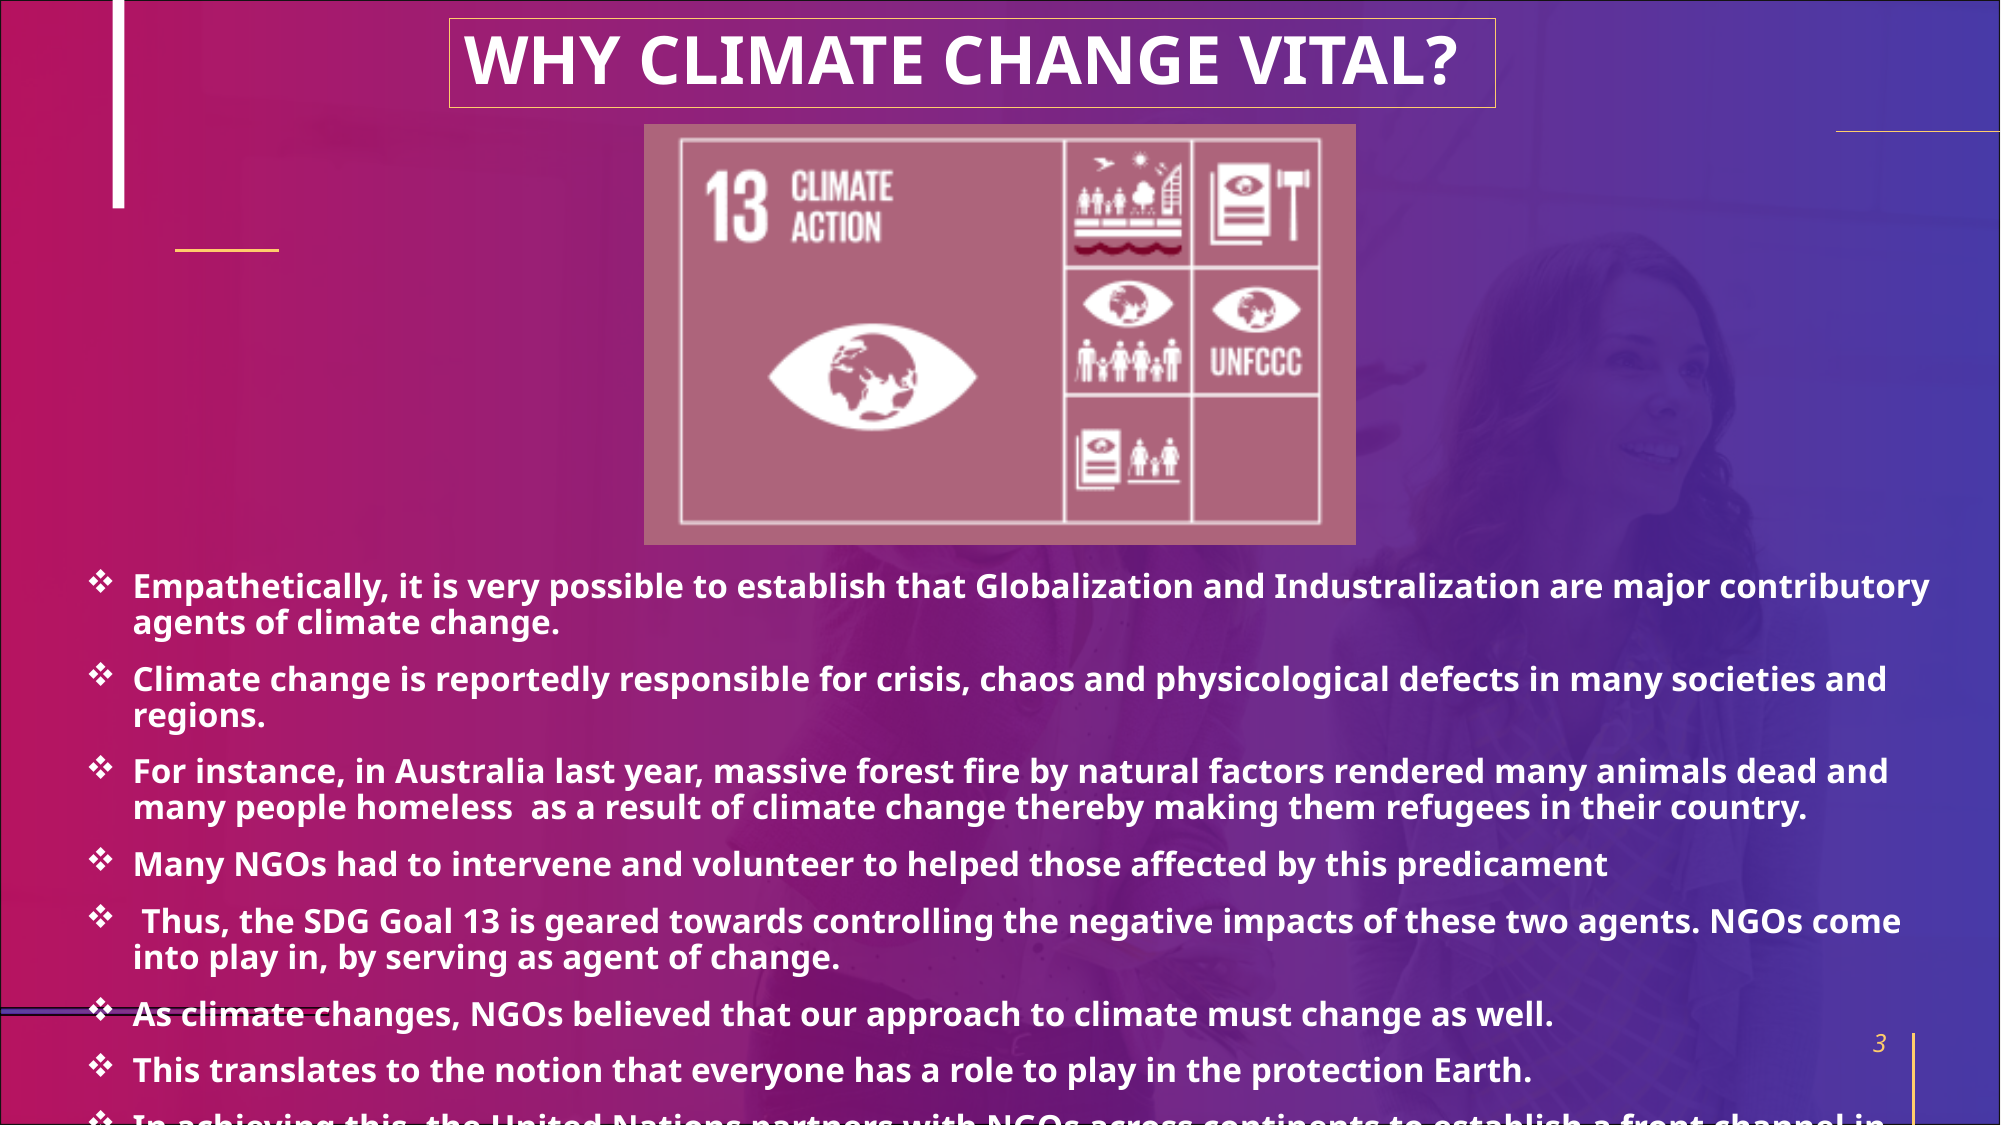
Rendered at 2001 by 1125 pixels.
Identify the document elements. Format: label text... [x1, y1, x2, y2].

list Empathetically, it is very possible to establish that Globalization and Industralization are major contributory agents of climate change. Climate change is reportedly responsible for crisis, chaos and physicological defects in many societies and regions. For instance, in Australia last year, massive forest fire by natural factors rendered many animals dead and many people homeless as a result of climate change thereby making them refugees in their country. Many NGOs had to intervene and volunteer to helped those affected by this predicament Thus, the SDG Goal 13 is geared towards controlling the negative impacts of these two agents. NGOs come into play in, by serving as agent of change. As climate changes, NGOs believed that our approach to climate must change as well. This translates to the notion that everyone has a role to play in the protection Earth. In achieving this, the United Nations partners with NGOs across continents to establish a front channel in relaying information on how to improve Earth’s rejuvenation. [70, 562, 1974, 1029]
slide_number 3 [1451, 1015, 1902, 1075]
picture [643, 124, 1356, 545]
text_box [0, 1007, 70, 1016]
title WHY CLIMATE CHANGE VITAL? [449, 18, 1496, 108]
